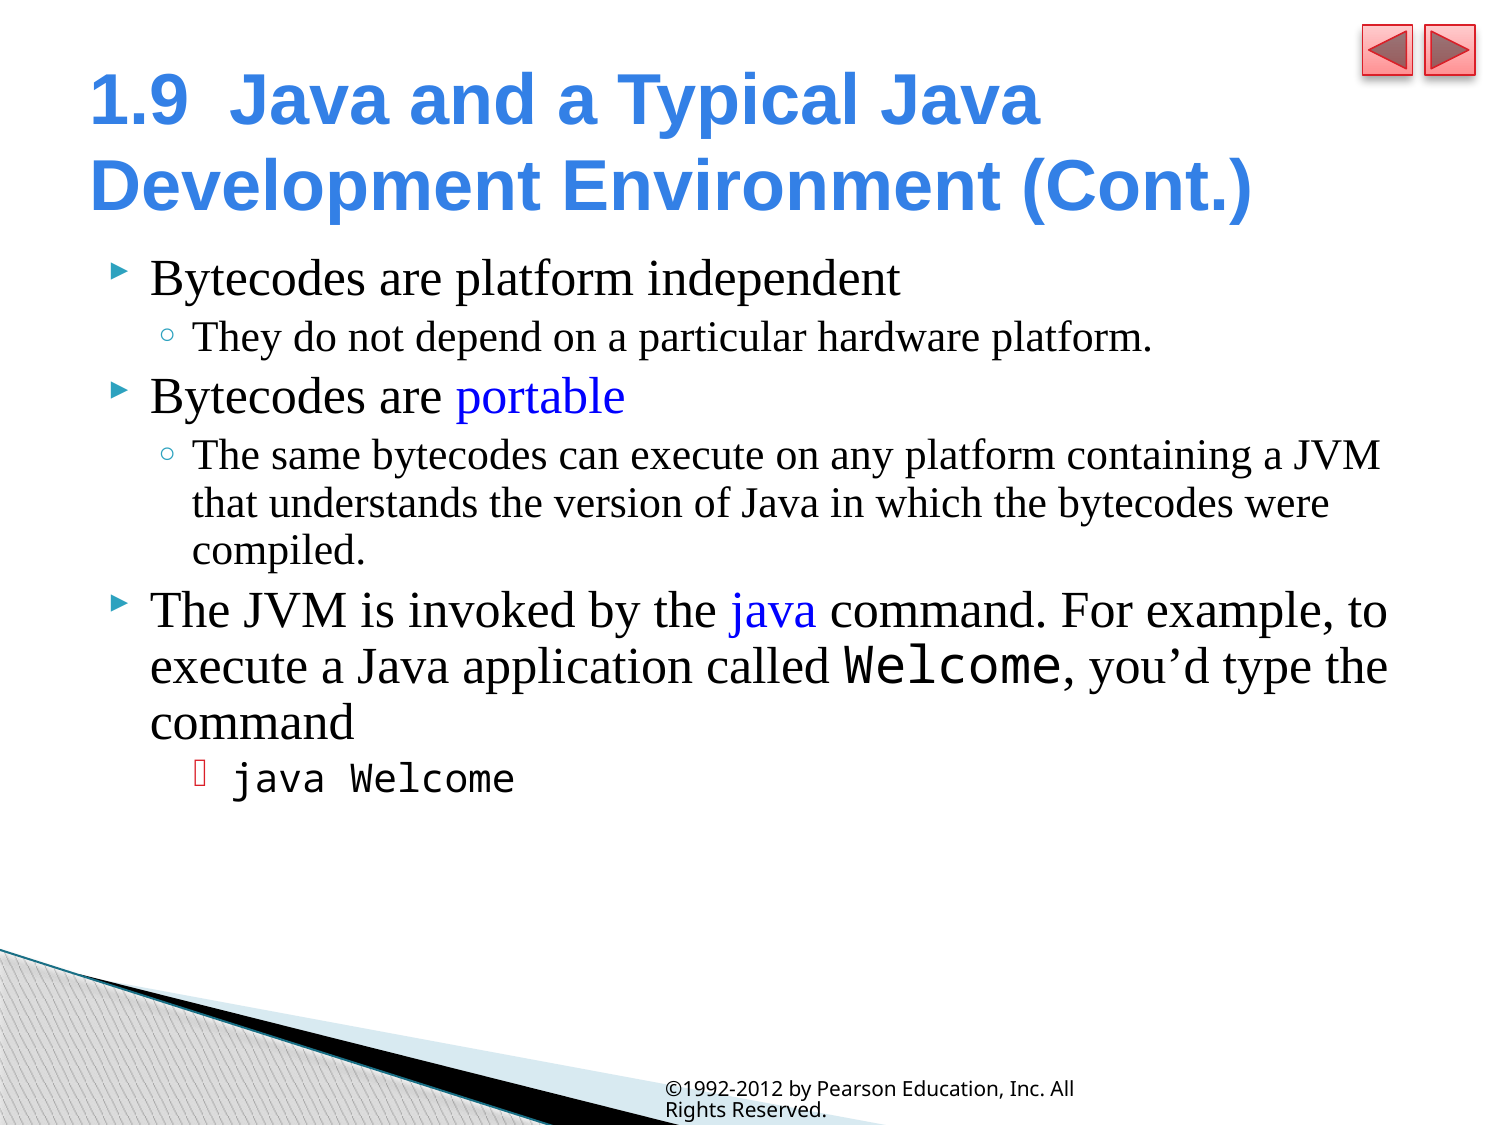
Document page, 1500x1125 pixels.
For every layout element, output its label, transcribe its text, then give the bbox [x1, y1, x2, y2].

title 1.9 Java and a Typical Java Development Environment (Cont.) [75, 45, 1425, 233]
footer ©1992-2012 by Pearson Education, Inc. All Rights Reserved. [650, 1051, 1105, 1112]
list Bytecodes are platform independent They do not depend on a particular hardware platform. Bytecodes are portable The same bytecodes can execute on any platform containing a JVM that understands the version of Java in which the bytecodes were compiled. The JVM is invoked by the java command. For example, to execute a Java application called Welcome, you’d type the command java Welcome [74, 242, 1426, 986]
